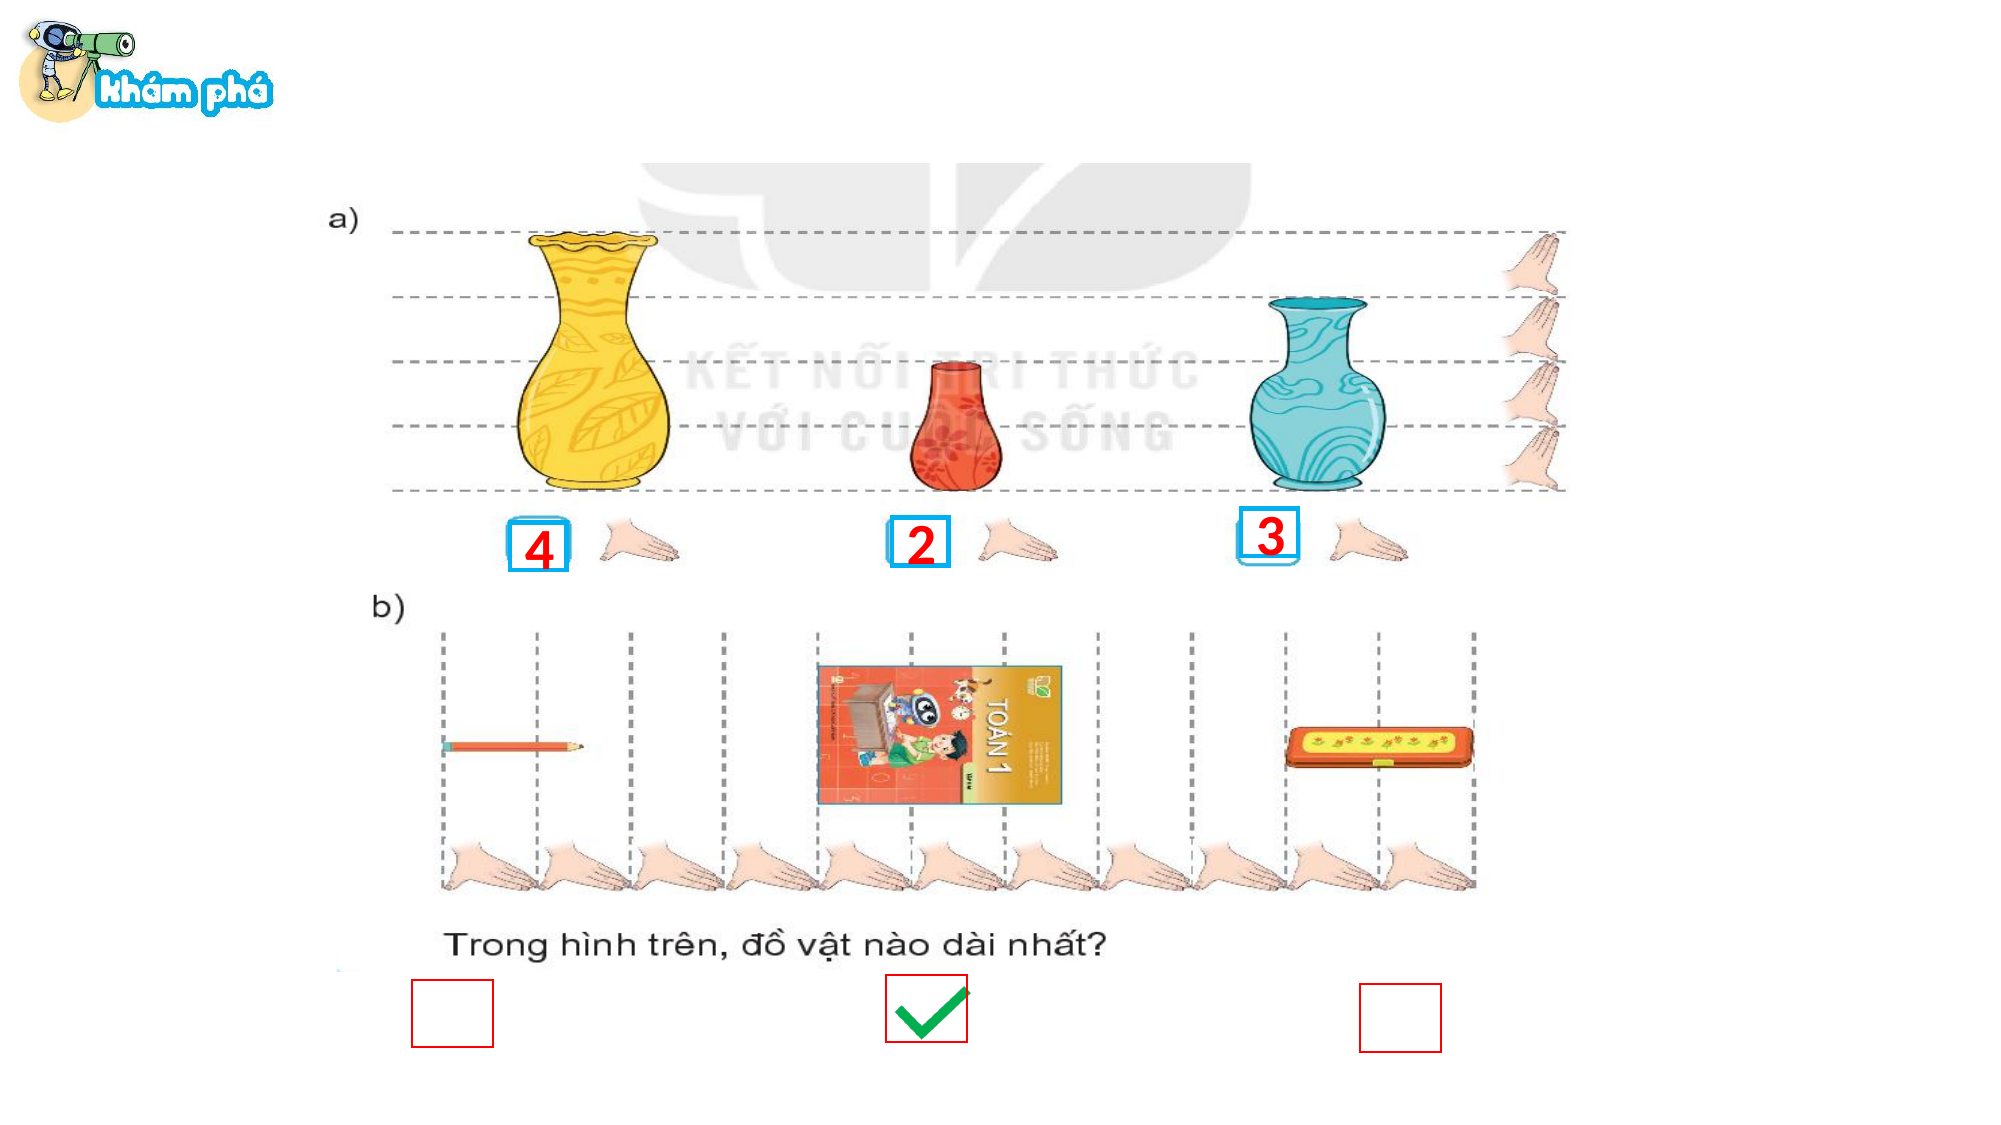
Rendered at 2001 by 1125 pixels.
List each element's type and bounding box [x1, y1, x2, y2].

picture [0, 0, 318, 159]
picture [297, 163, 1664, 972]
text_box [885, 974, 893, 1043]
picture [893, 973, 972, 1052]
text_box [1359, 983, 1442, 1053]
text_box [411, 979, 494, 1048]
